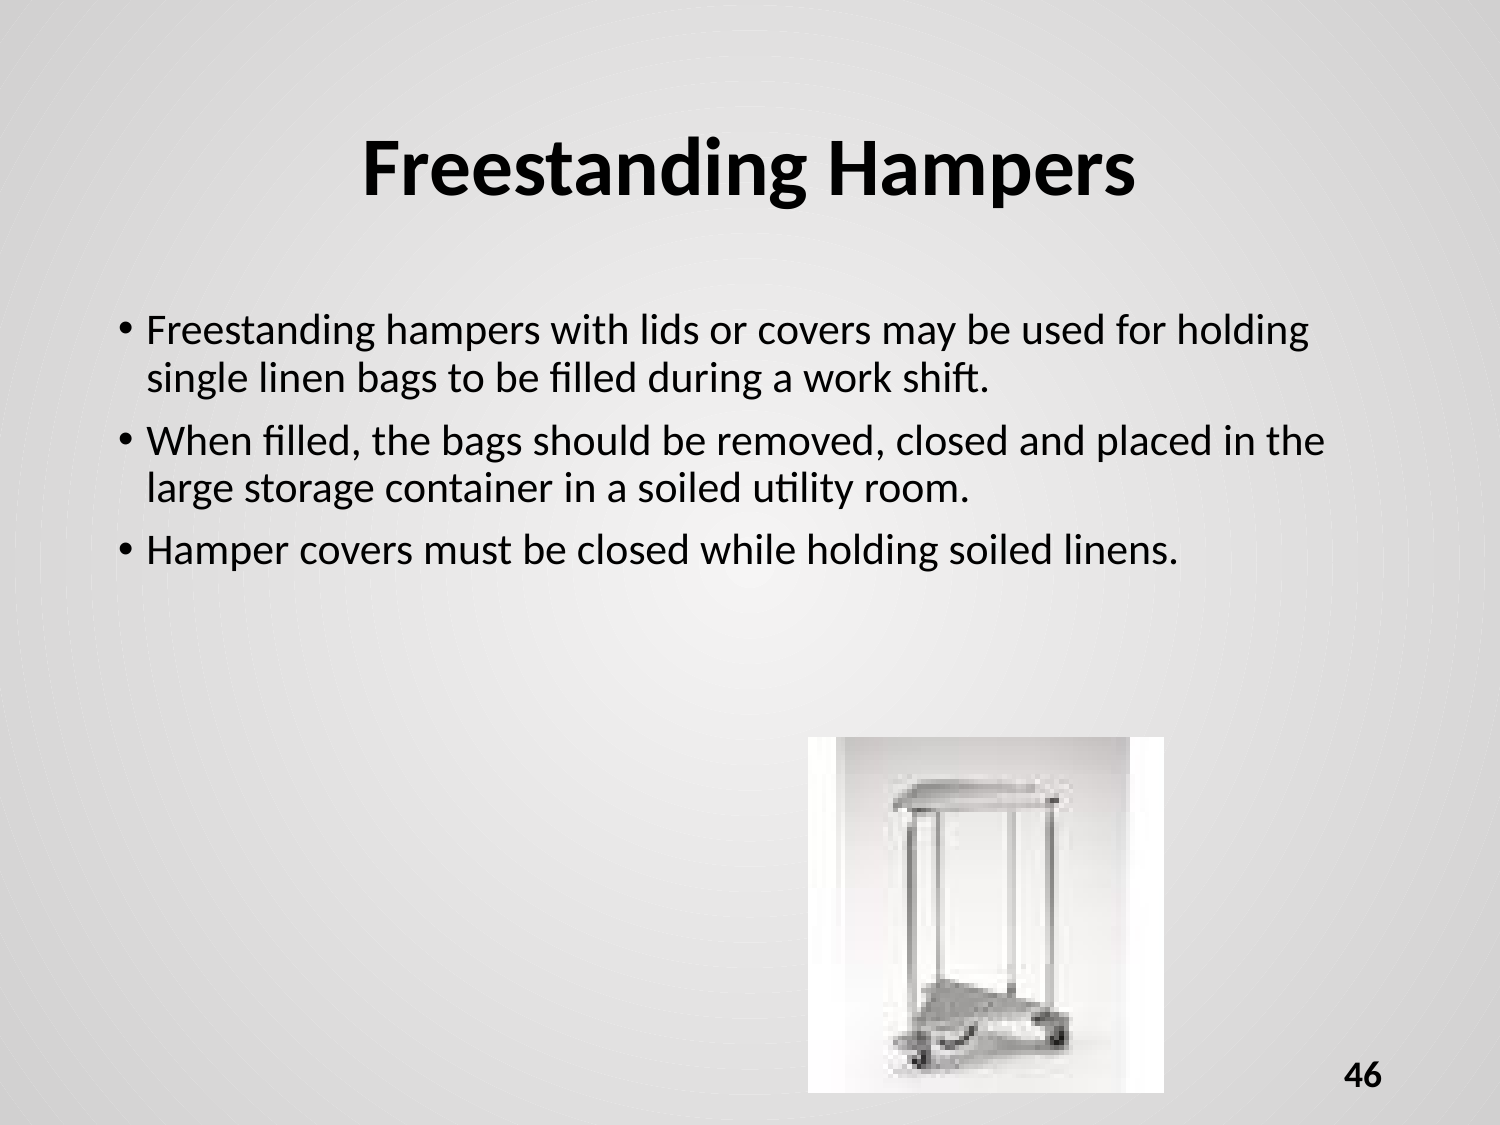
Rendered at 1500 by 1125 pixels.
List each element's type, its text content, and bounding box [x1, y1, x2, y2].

picture [808, 737, 1164, 1093]
slide_number 46 [1059, 1042, 1397, 1103]
list Freestanding hampers with lids or covers may be used for holding single linen bags to be filled during a work shift. When filled, the bags should be removed, closed and placed in the large storage container in a soiled utility room. Hamper covers must be closed while holding soiled linens. [103, 299, 1397, 1014]
title Freestanding Hampers [103, 59, 1397, 278]
